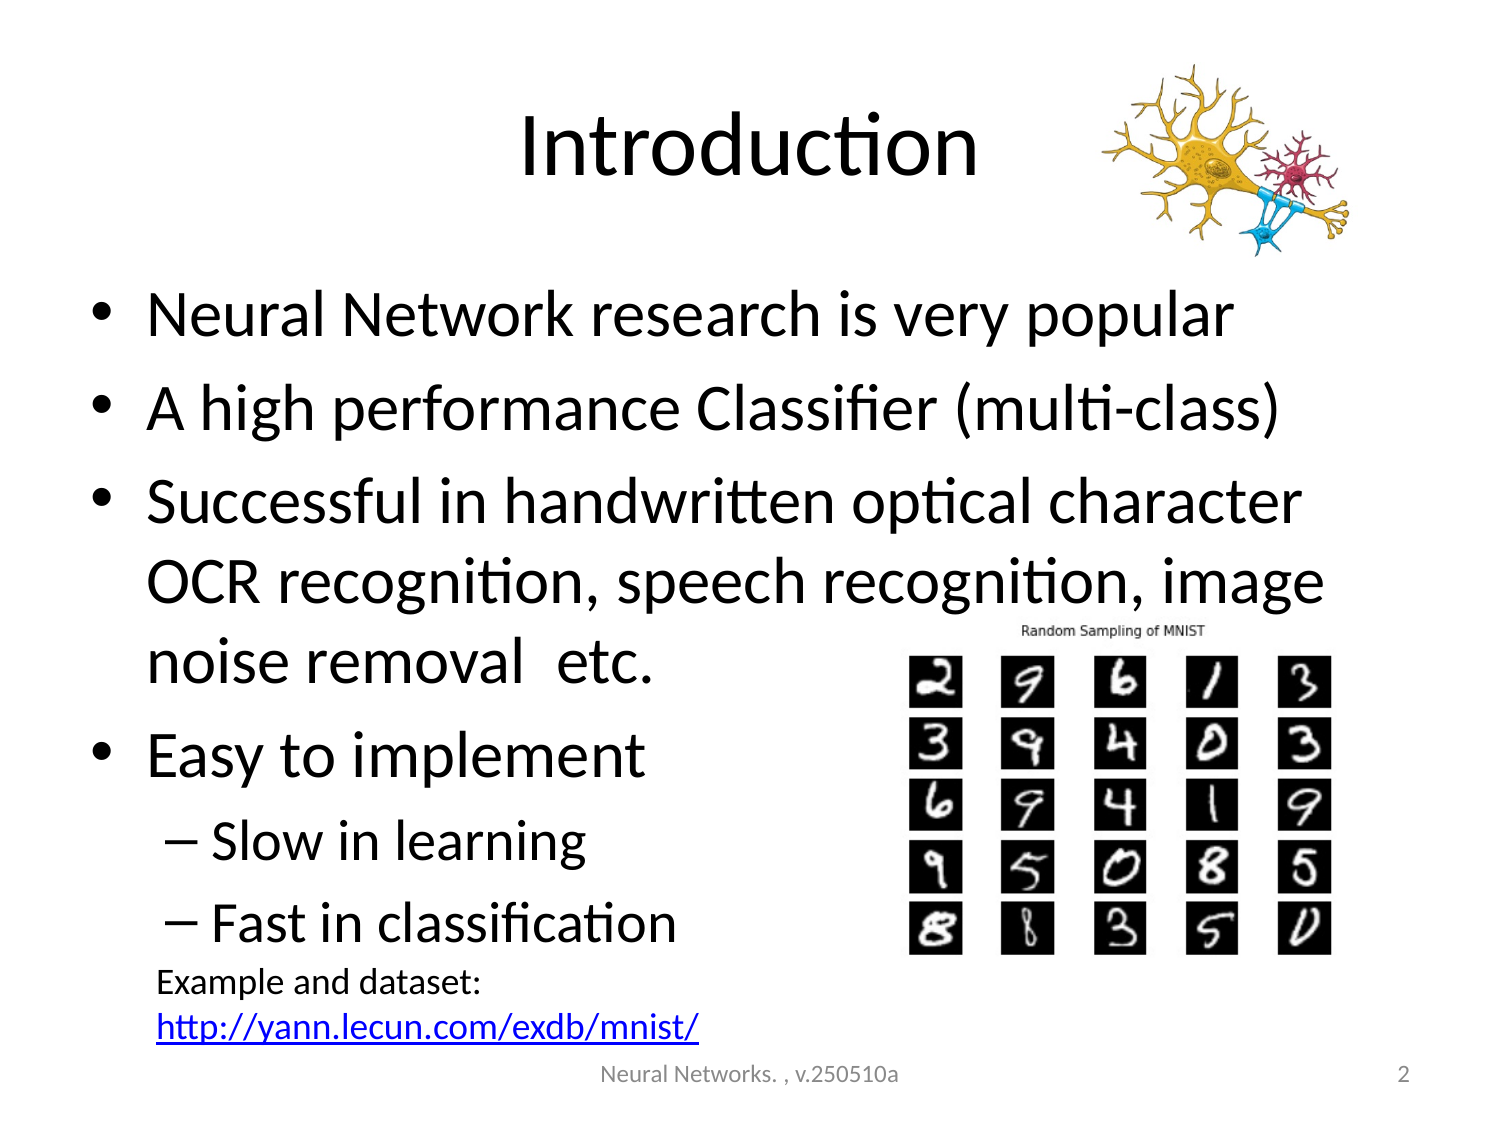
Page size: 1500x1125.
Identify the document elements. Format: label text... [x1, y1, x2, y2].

text_box Example and dataset: http://yann.lecun.com/exdb/mnist/ [141, 949, 715, 1100]
title Introduction [75, 45, 1425, 233]
picture [899, 616, 1338, 963]
footer Neural Networks. , v.250510a [512, 1042, 988, 1103]
slide_number 2 [1074, 1042, 1425, 1103]
picture [1094, 62, 1358, 258]
list Neural Network research is very popular A high performance Classifier (multi-class) Successful in handwritten optical character OCR recognition, speech recognition, image noise removal etc. Easy to implement Slow in learning Fast in classification [75, 262, 1425, 1005]
